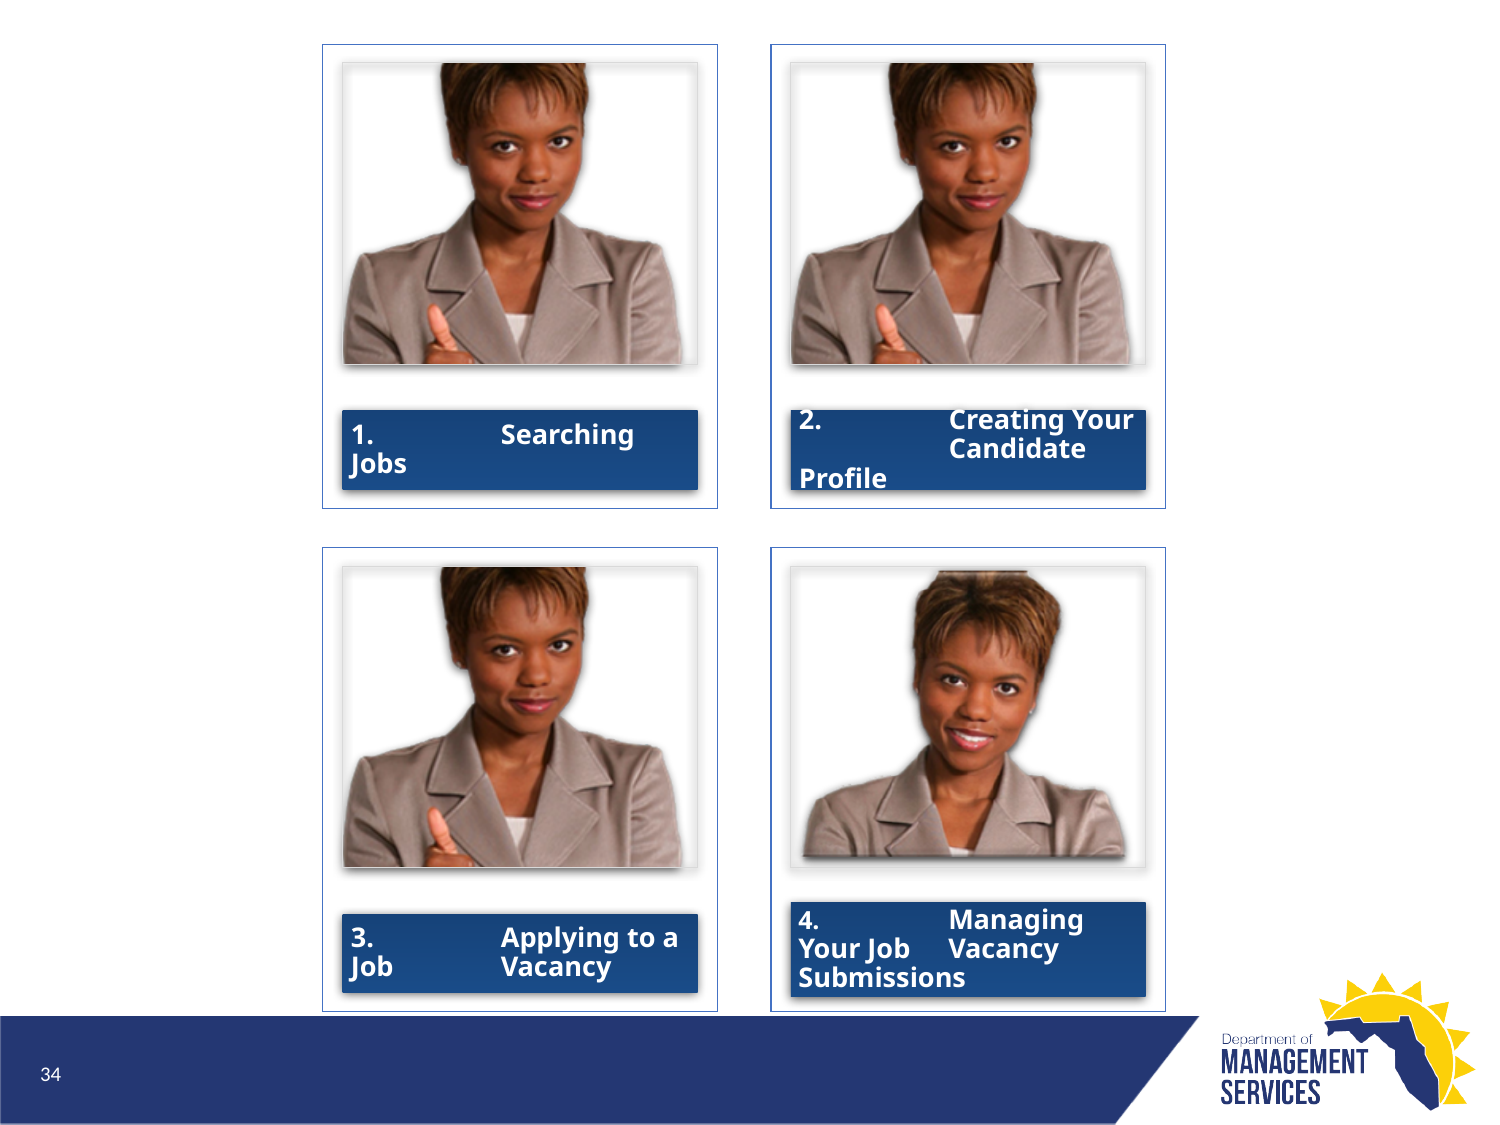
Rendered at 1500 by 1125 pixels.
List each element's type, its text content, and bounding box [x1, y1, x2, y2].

picture [1220, 972, 1476, 1112]
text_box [174, 36, 1314, 1020]
picture [0, 1016, 1200, 1125]
slide_number 34 [25, 1035, 143, 1112]
